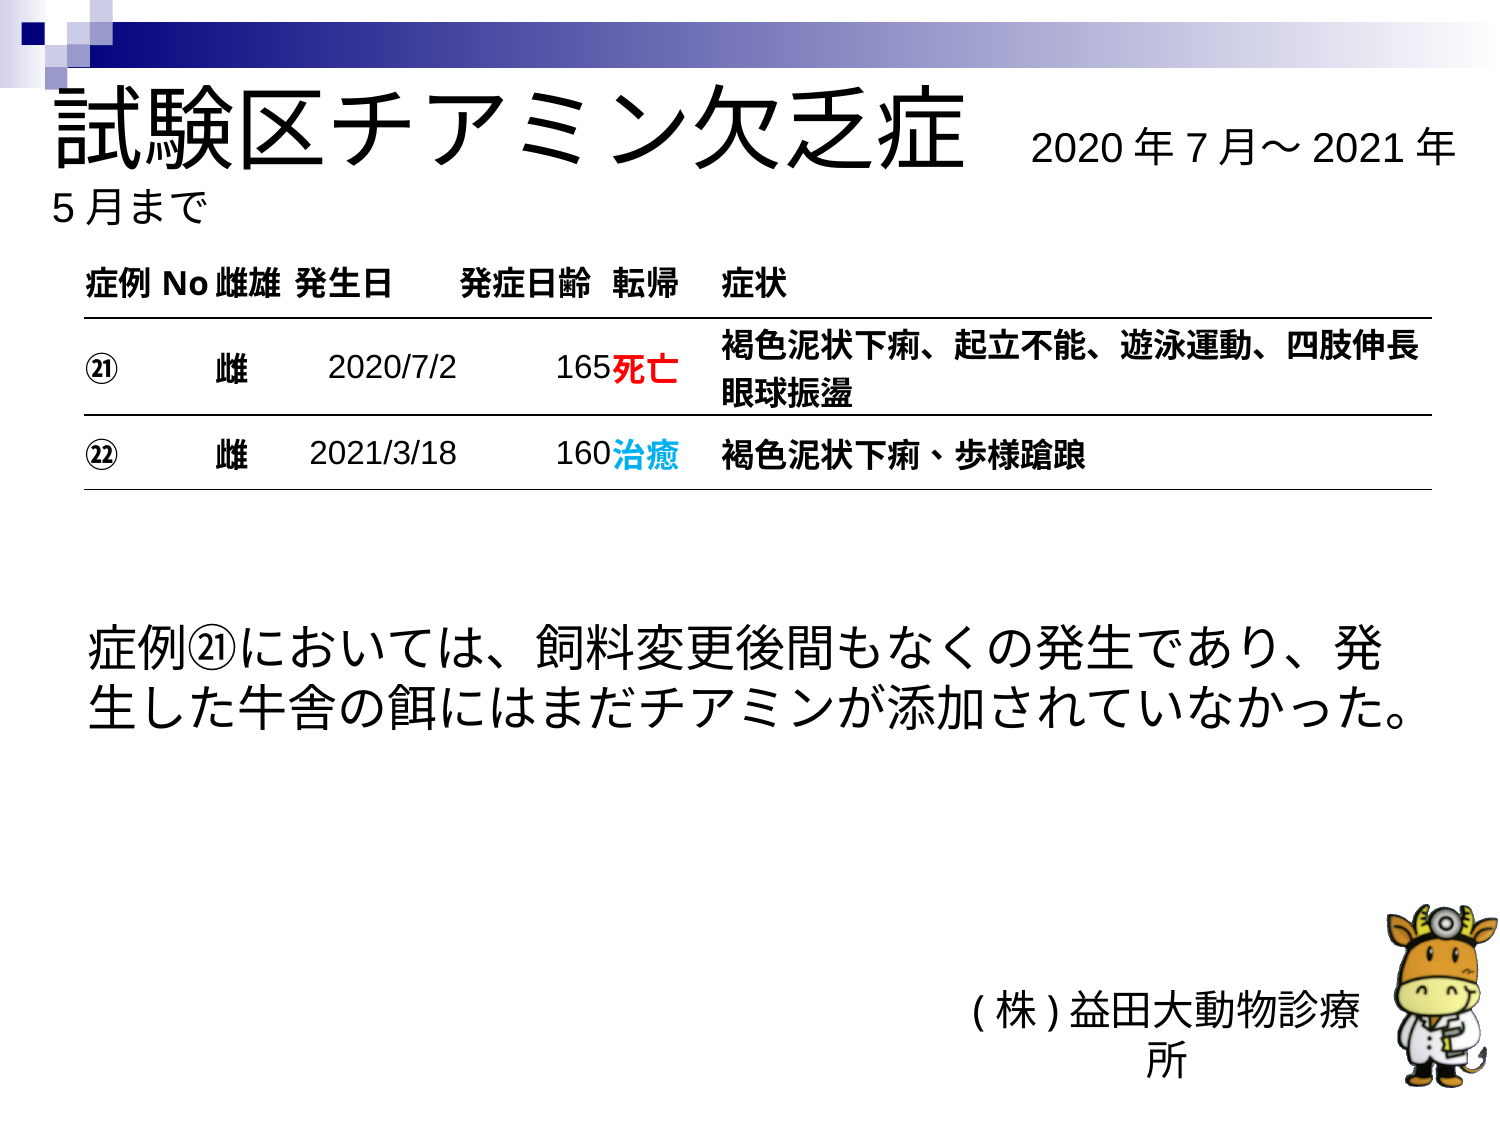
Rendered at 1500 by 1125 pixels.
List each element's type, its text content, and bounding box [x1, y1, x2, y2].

table_cell 165 [459, 319, 611, 414]
table_cell 死亡 [613, 319, 720, 414]
table_cell 雌 [215, 319, 293, 414]
table_cell 160 [459, 416, 611, 489]
table_header 症状 [721, 244, 1431, 317]
table_header 転帰 [613, 244, 720, 317]
table_header 症例No [85, 244, 213, 317]
table_header 雌雄 [215, 244, 293, 317]
table_cell 褐色泥状下痢、歩様蹌踉 [721, 416, 1431, 489]
table_cell ㉑ [85, 319, 213, 414]
table_cell 2020/7/2 [295, 319, 457, 414]
text_box 試験区チアミン欠乏症 2020年7月～2021年5月まで [36, 76, 1500, 225]
table_header 発生日 [295, 244, 457, 317]
table_cell 褐色泥状下痢、起立不能、遊泳運動、四肢伸長眼球振盪 [721, 319, 1431, 414]
table_header 発症日齢 [459, 244, 611, 317]
table_cell 2021/3/18 [295, 416, 457, 489]
text_box 症例㉑においては、飼料変更後間もなくの発生であり、発生した牛舎の餌にはまだチアミンが添加されていなかった。 [72, 608, 1420, 744]
table_cell ㉒ [85, 416, 213, 489]
table_cell 雌 [215, 416, 293, 489]
picture [1385, 900, 1500, 1092]
table_cell 治癒 [613, 416, 720, 489]
footer (株)益田大動物診療所 [947, 1016, 1380, 1092]
